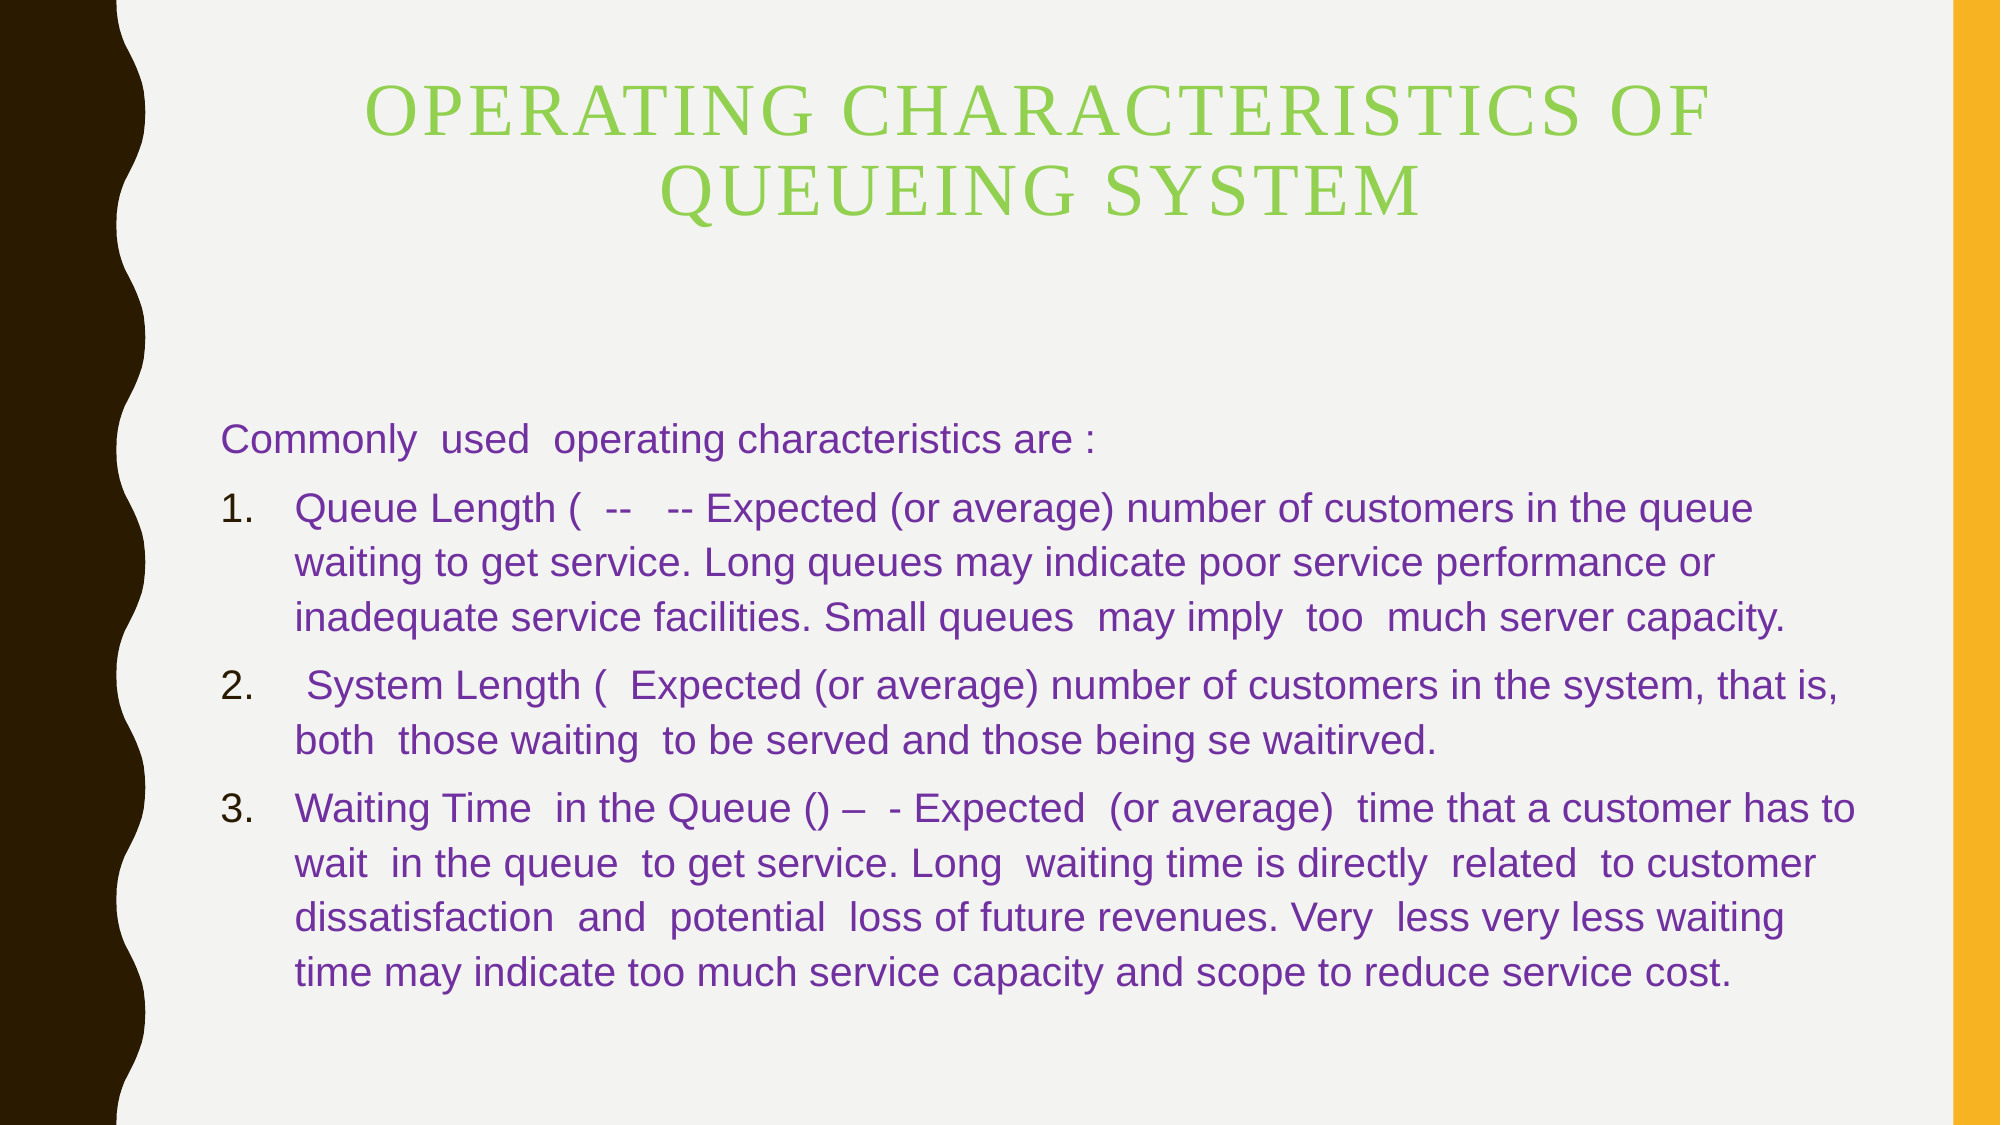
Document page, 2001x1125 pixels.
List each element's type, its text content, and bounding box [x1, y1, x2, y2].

title OPERATING CHARACTERISTICS OF QUEUEING SYSTEM [205, 62, 1875, 308]
